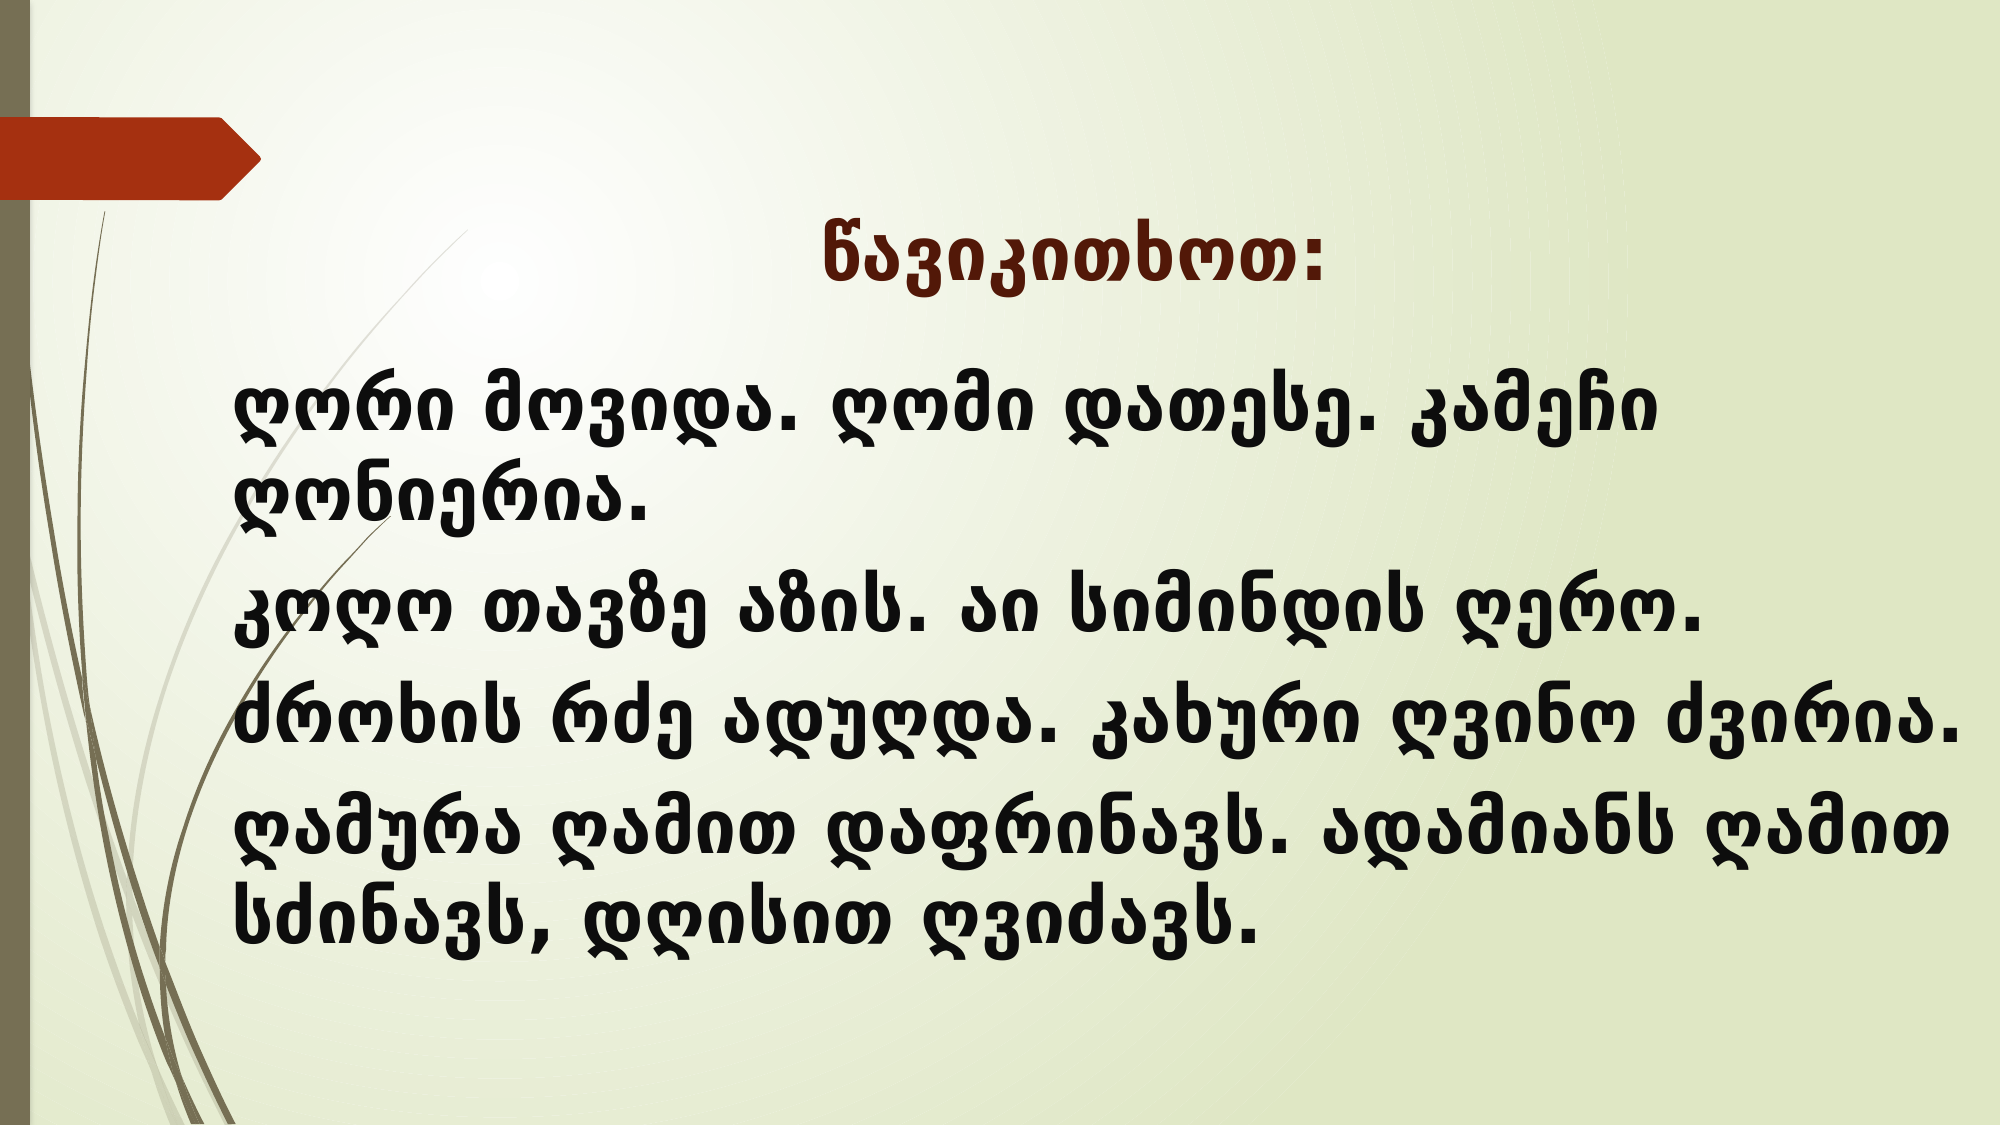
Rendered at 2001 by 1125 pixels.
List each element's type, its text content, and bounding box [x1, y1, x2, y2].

title წავიკითხოთ: [425, 197, 1888, 308]
list ღორი მოვიდა. ღომი დათესე. კამეჩი ღონიერია. კოღო თავზე აზის. აი სიმინდის ღერო. ძროხის რძე ადუღდა. კახური ღვინო ძვირია. ღამურა ღამით დაფრინავს. ადამიანს ღამით სძინავს, დღისით ღვიძავს. [216, 348, 2000, 1028]
